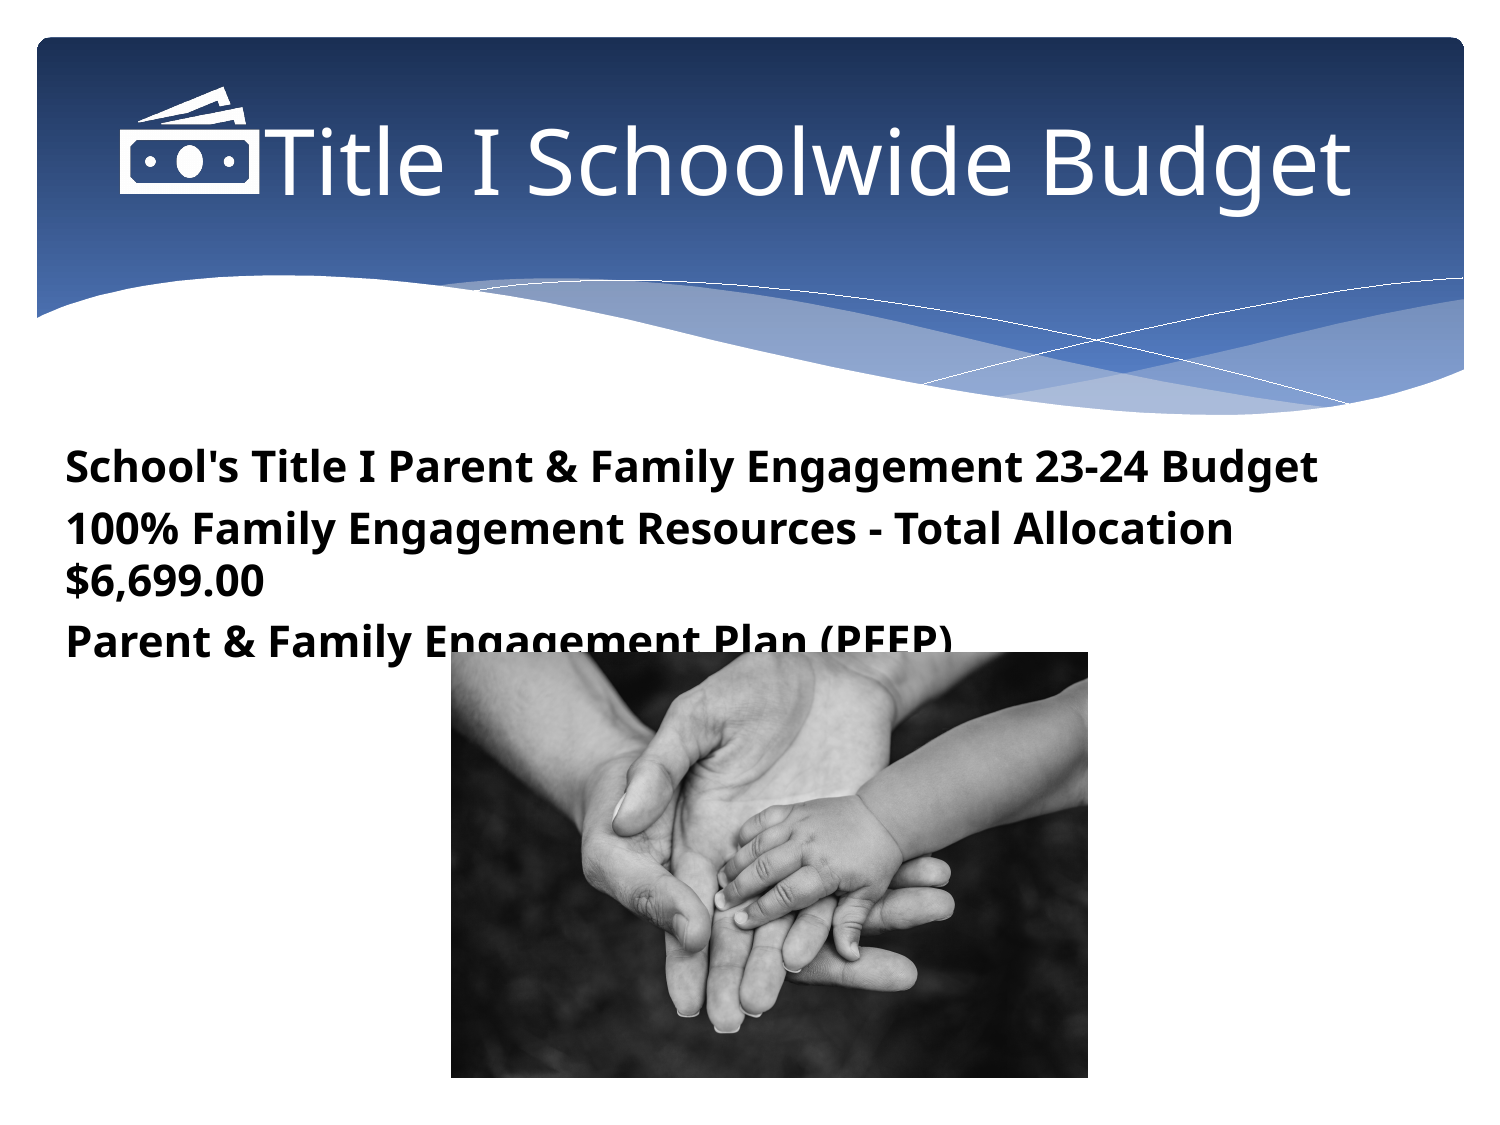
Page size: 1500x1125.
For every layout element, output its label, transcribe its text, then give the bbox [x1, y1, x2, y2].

picture [451, 652, 1088, 1078]
list School's Title I Parent & Family Engagement 23-24 Budget 100% Family Engagement Resources - Total Allocation $6,699.00 Parent & Family Engagement Plan (PFEP) [50, 431, 1448, 1070]
picture [114, 67, 265, 218]
title Title I Schoolwide Budget [75, 55, 1425, 261]
